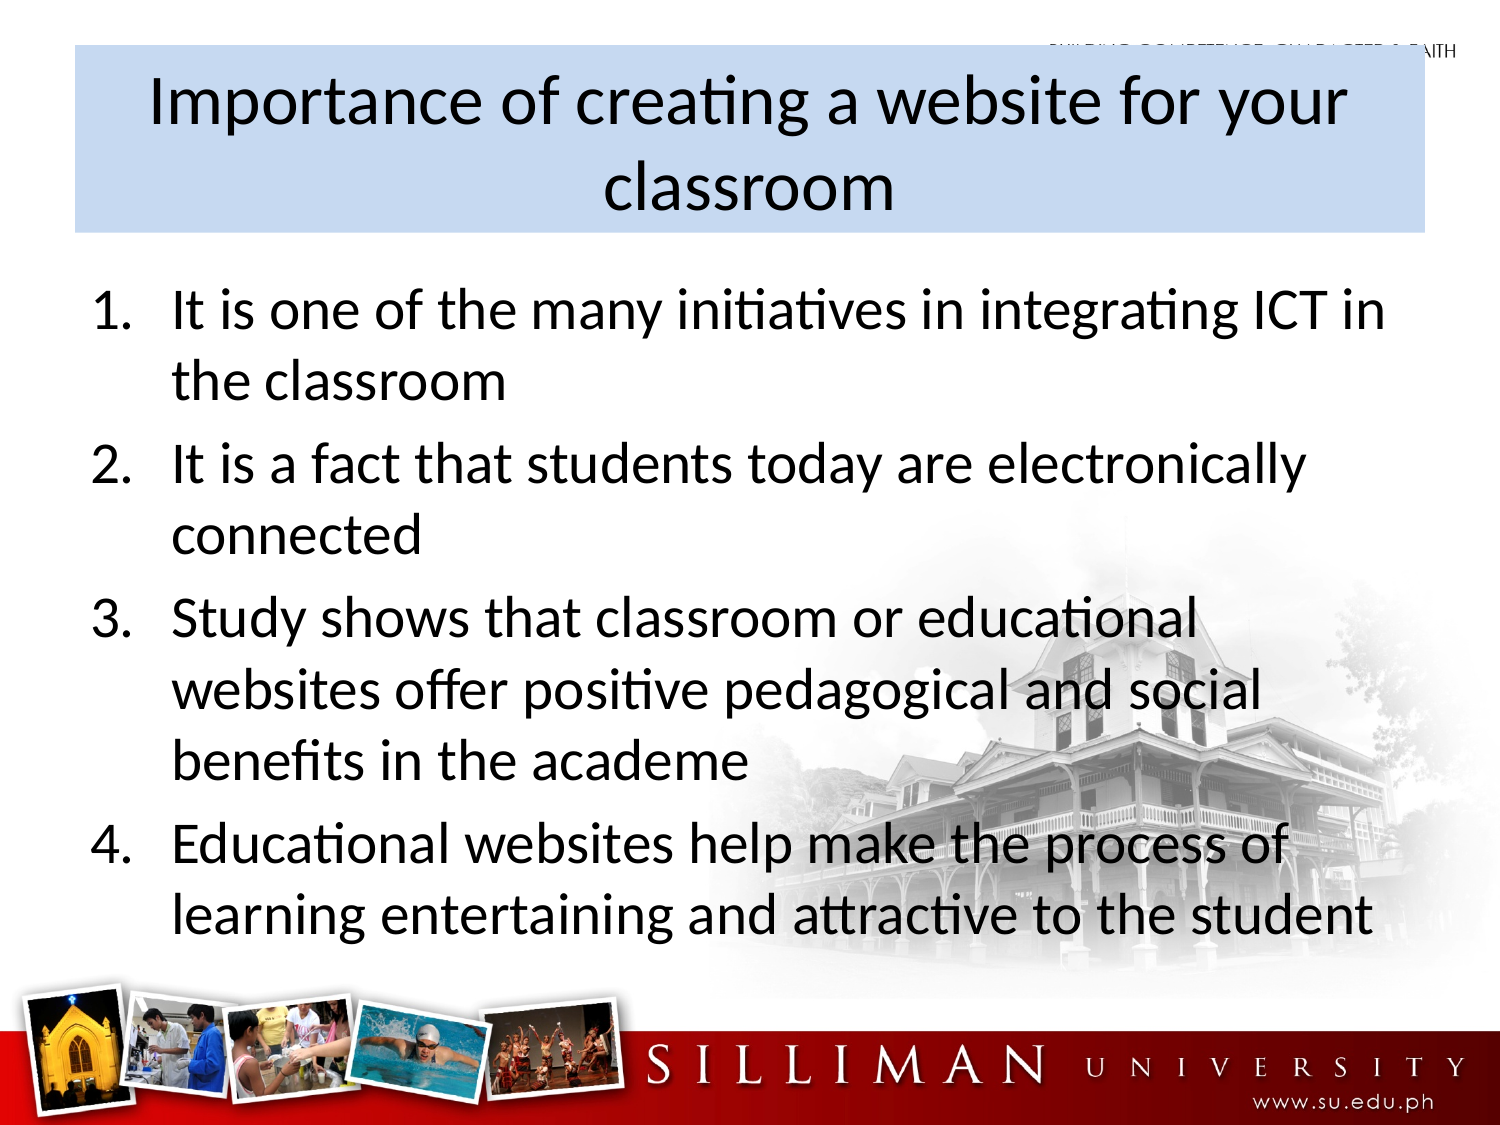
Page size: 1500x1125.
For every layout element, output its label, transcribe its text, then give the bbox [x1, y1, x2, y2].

picture [0, 0, 1500, 1125]
title Importance of creating a website for your classroom [75, 45, 1425, 233]
list It is one of the many initiatives in integrating ICT in the classroom It is a fact that students today are electronically connected Study shows that classroom or educational websites offer positive pedagogical and social benefits in the academe Educational websites help make the process of learning entertaining and attractive to the student [75, 262, 1425, 1005]
